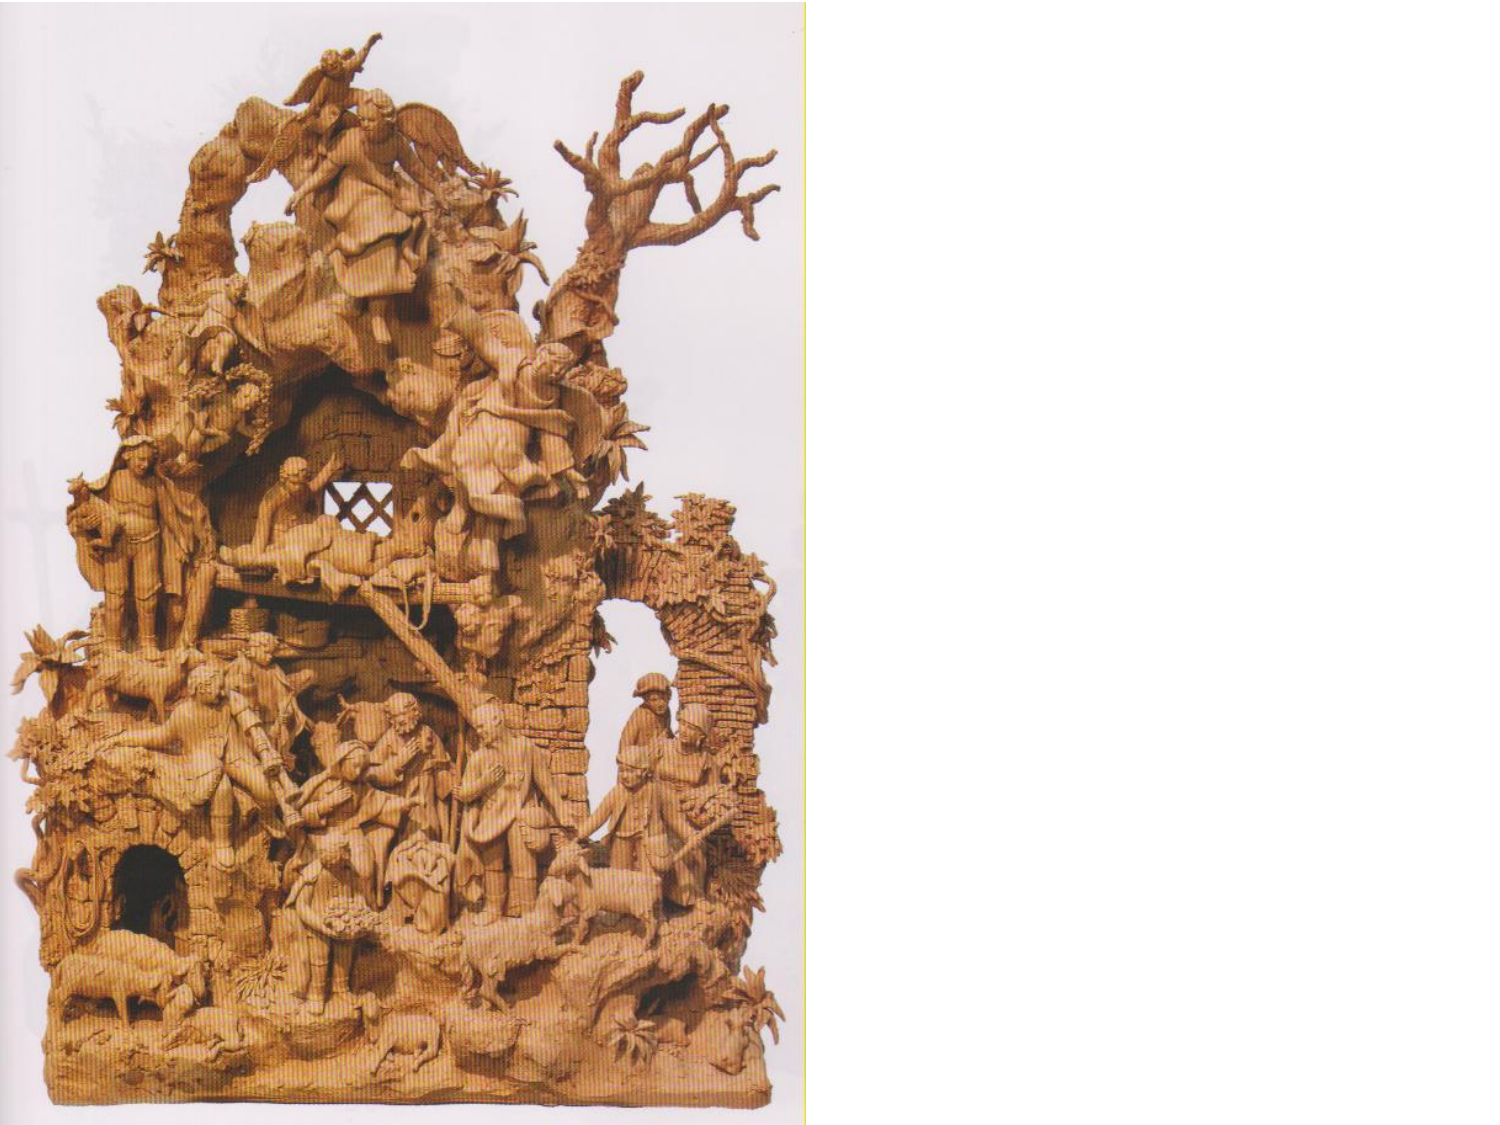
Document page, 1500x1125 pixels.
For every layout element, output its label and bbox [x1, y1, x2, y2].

list [0, 2, 806, 1125]
